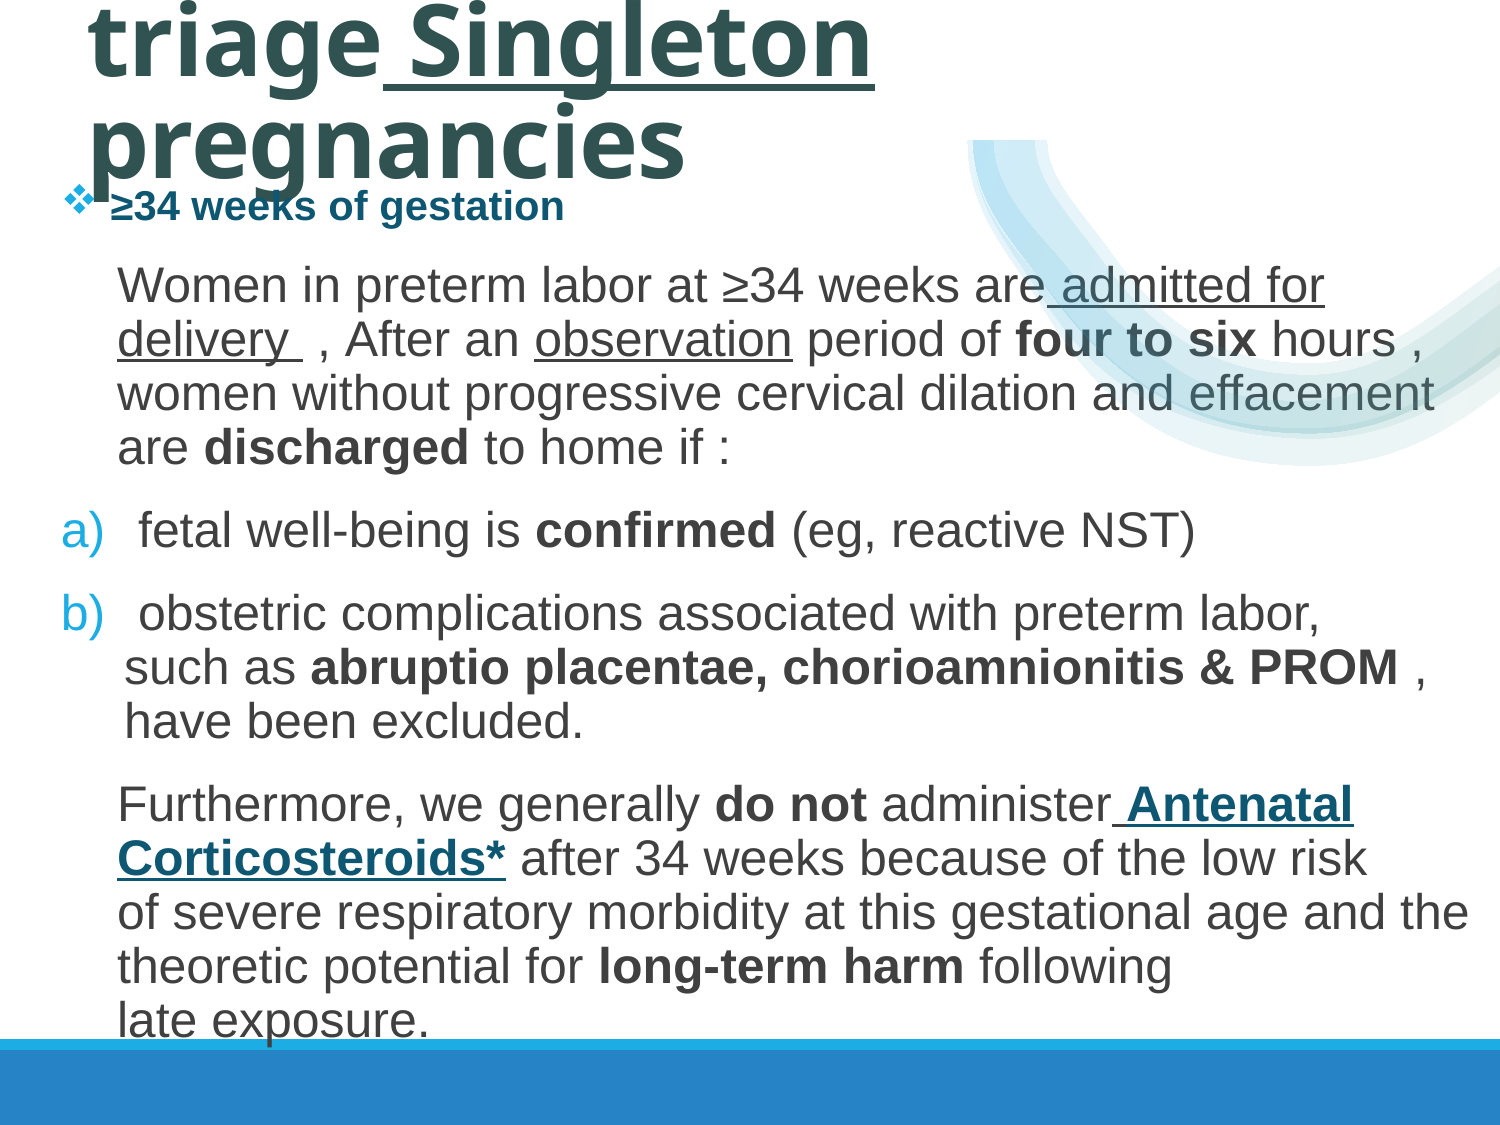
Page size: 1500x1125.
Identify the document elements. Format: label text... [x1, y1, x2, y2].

title Approach to triage Singleton pregnancies [71, 75, 1282, 207]
text_box [0, 139, 1500, 986]
list ≥34 weeks of gestation Women in preterm labor at ≥34 weeks are admitted for delivery , After an observation period of four to six hours , women without progressive cervical dilation and effacement are discharged to home if : fetal well-being is confirmed (eg, reactive NST) obstetric complications associated with preterm labor, such as abruptio placentae, chorioamnionitis & PROM , have been excluded. Furthermore, we generally do not administer Antenatal Corticosteroids* after 34 weeks because of the low risk of severe respiratory morbidity at this gestational age and the theoretic potential for long-term harm following late exposure. [49, 498, 1500, 985]
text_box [967, 140, 1500, 466]
